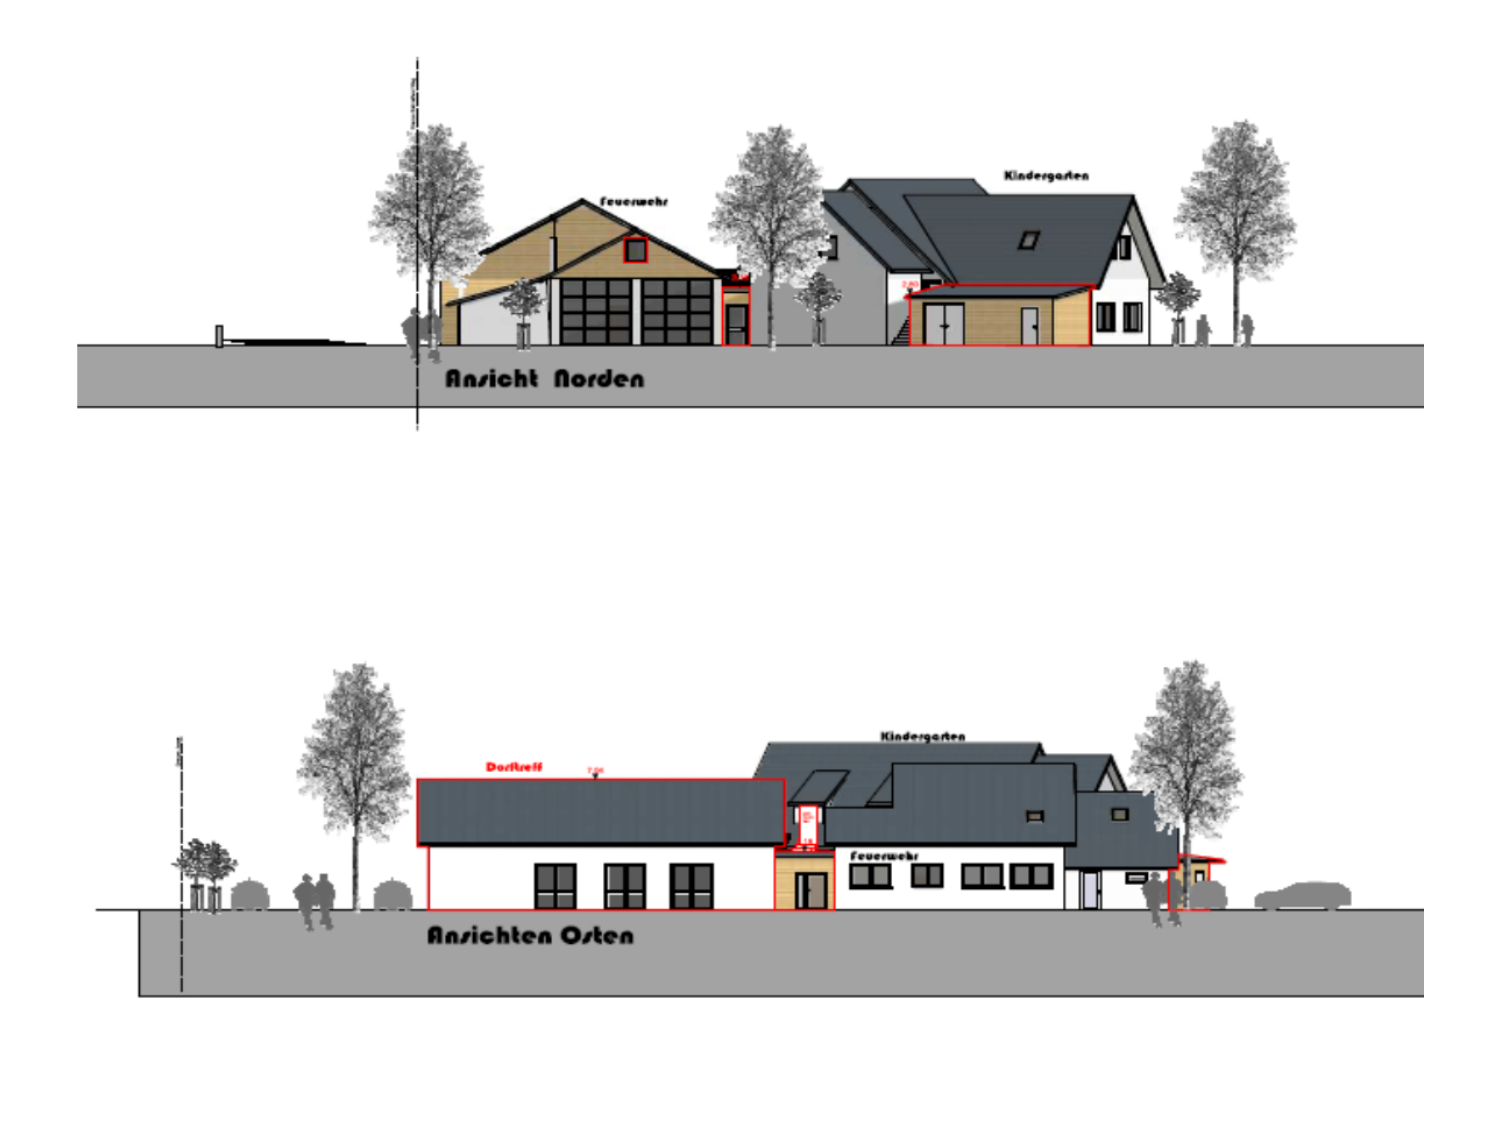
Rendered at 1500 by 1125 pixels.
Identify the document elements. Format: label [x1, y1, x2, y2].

picture [78, 0, 1424, 1125]
